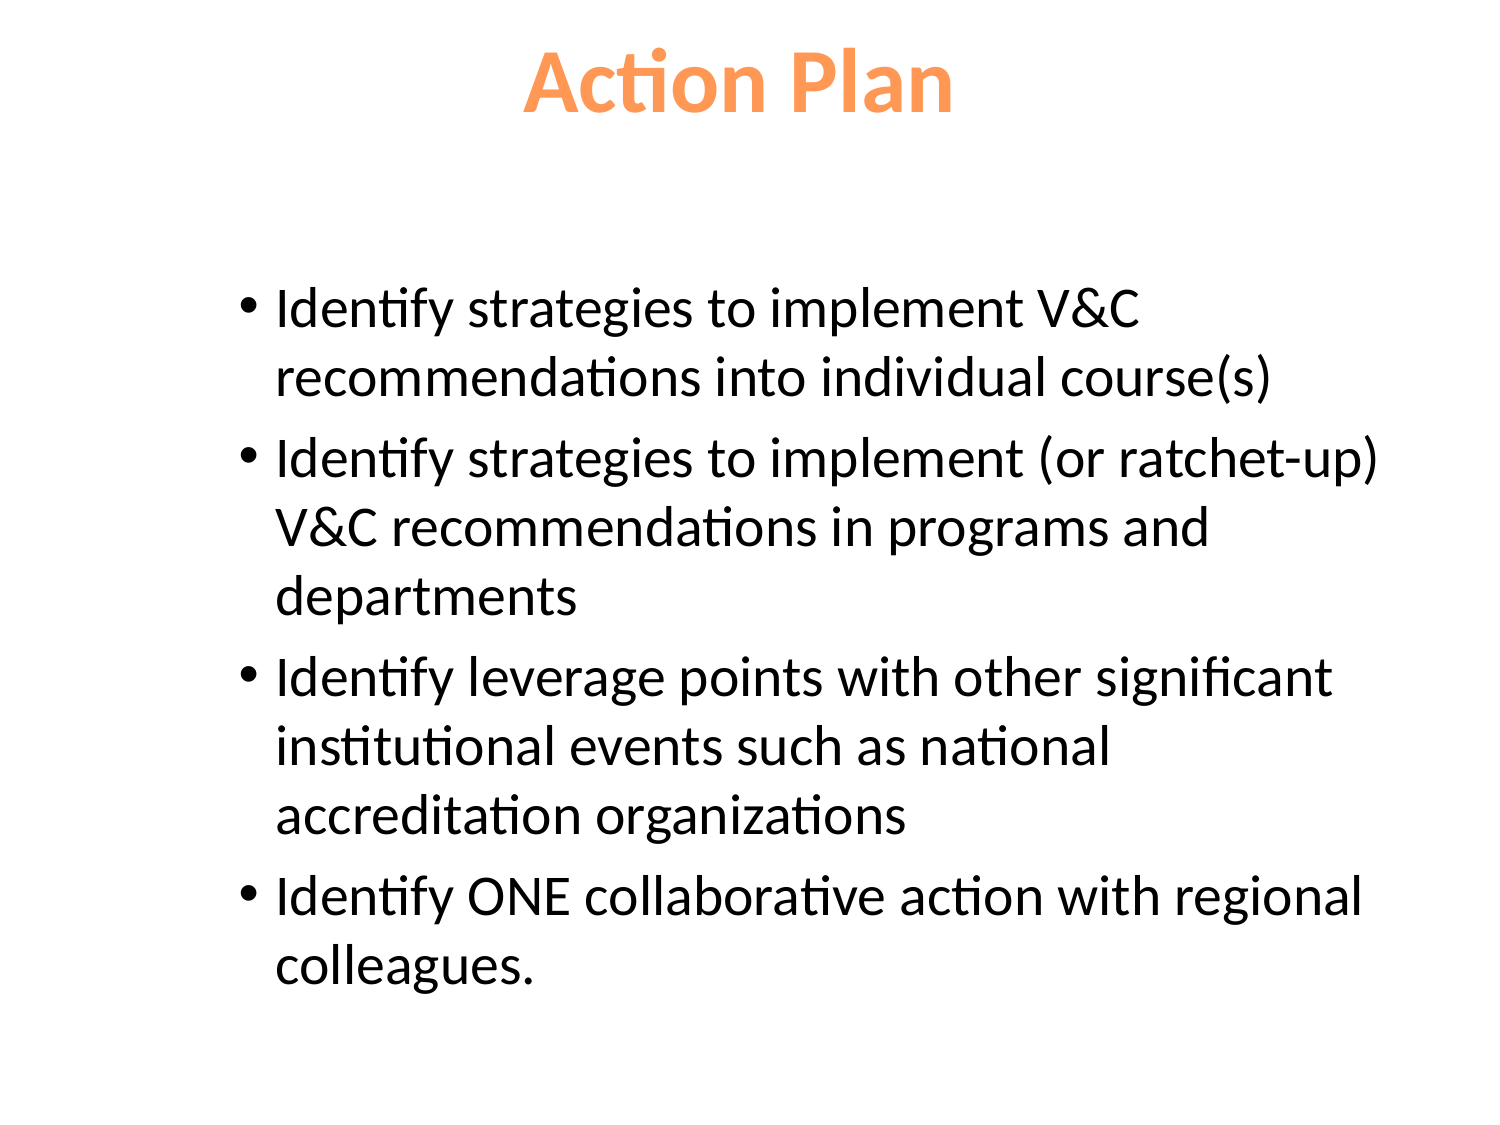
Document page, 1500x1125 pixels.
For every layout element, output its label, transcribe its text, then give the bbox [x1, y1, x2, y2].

list Identify strategies to implement V&C recommendations into individual course(s) Identify strategies to implement (or ratchet-up) V&C recommendations in programs and departments Identify leverage points with other significant institutional events such as national accreditation organizations Identify ONE collaborative action with regional colleagues. [75, 262, 1425, 1005]
title Action Plan [75, 0, 1425, 262]
